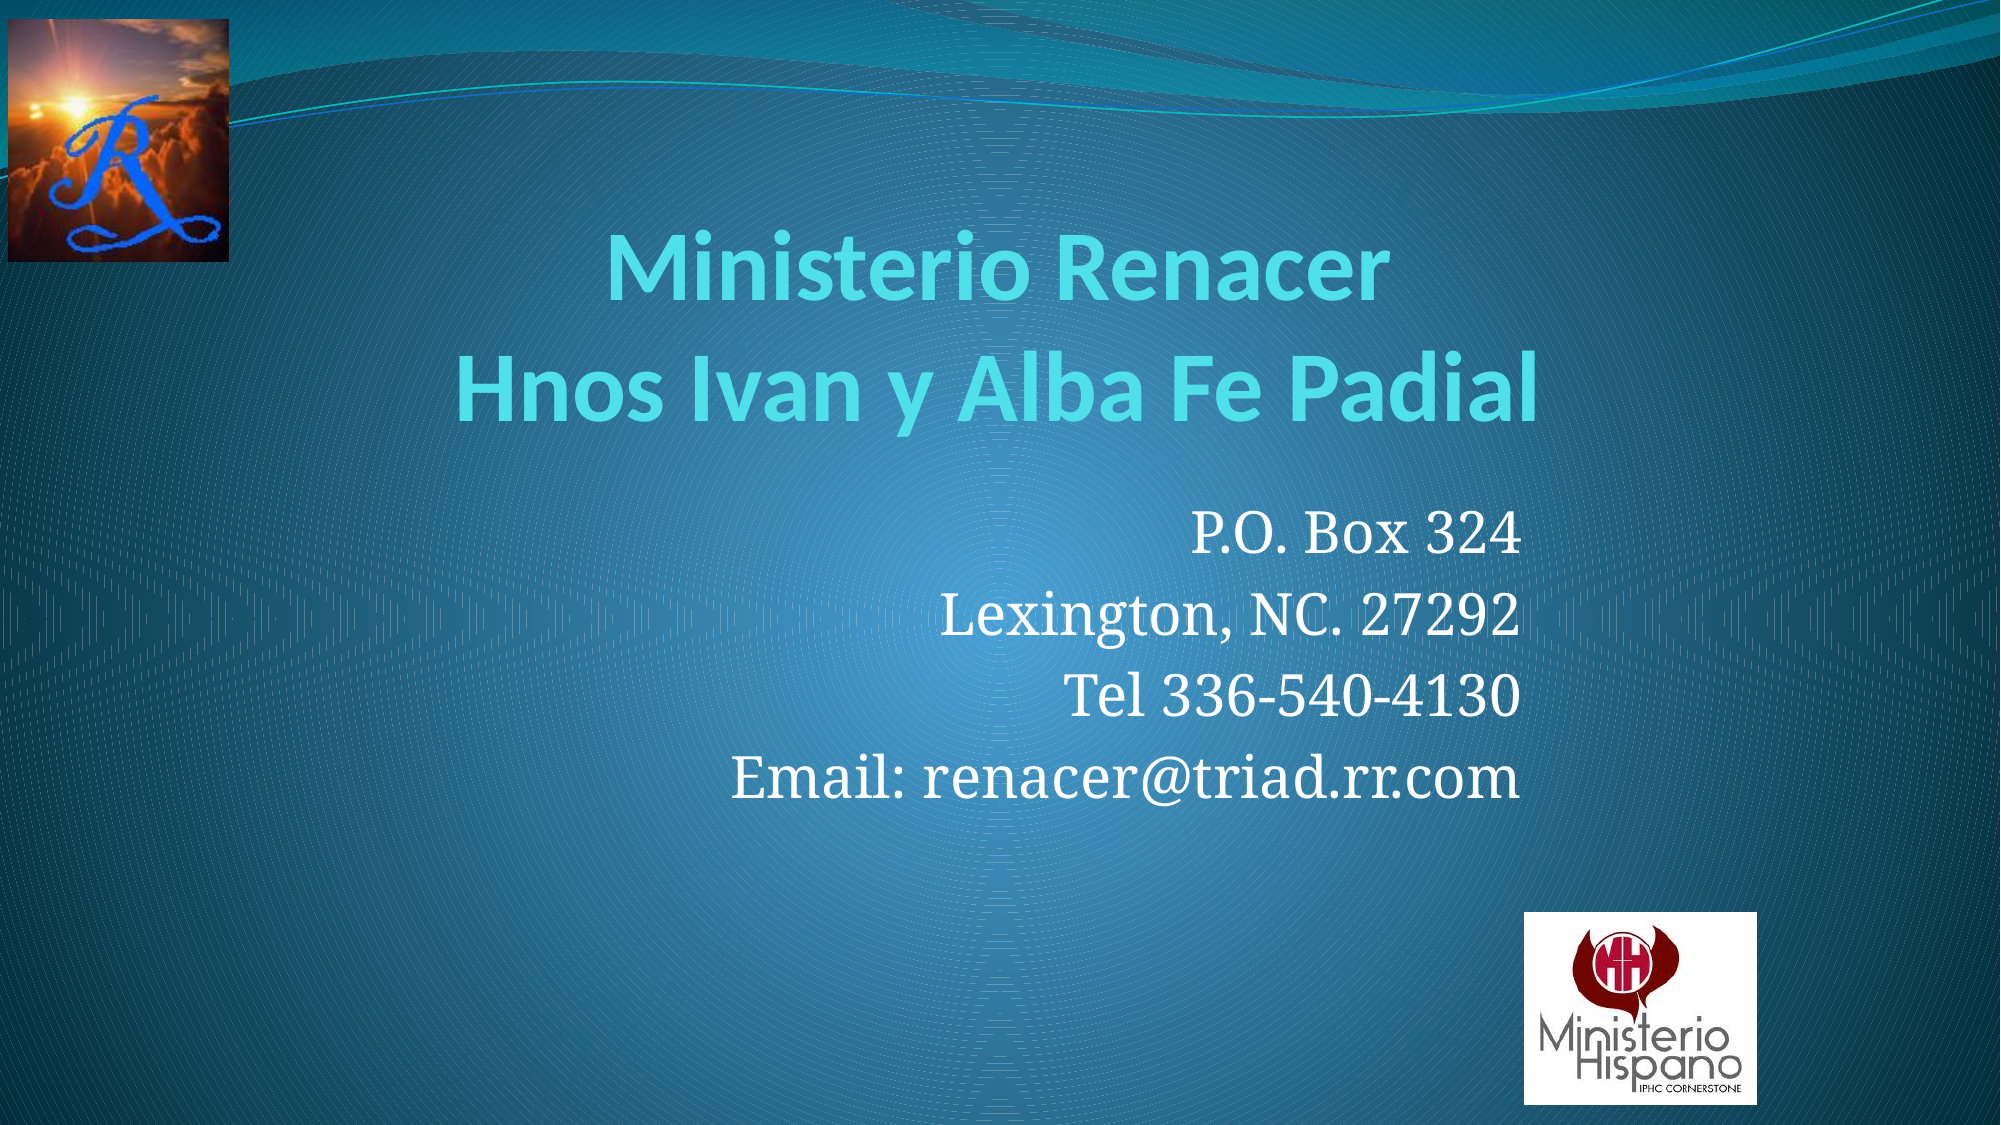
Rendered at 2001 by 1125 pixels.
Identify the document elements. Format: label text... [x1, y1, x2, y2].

title Ministerio Renacer Hnos Ivan y Alba Fe Padial [362, 199, 1638, 442]
picture [8, 20, 229, 262]
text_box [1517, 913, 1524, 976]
subtitle P.O. Box 324 Lexington, NC. 27292 Tel 336-540-4130 Email: renacer@triad.rr.com [474, 487, 1526, 976]
picture [1524, 912, 1757, 1106]
